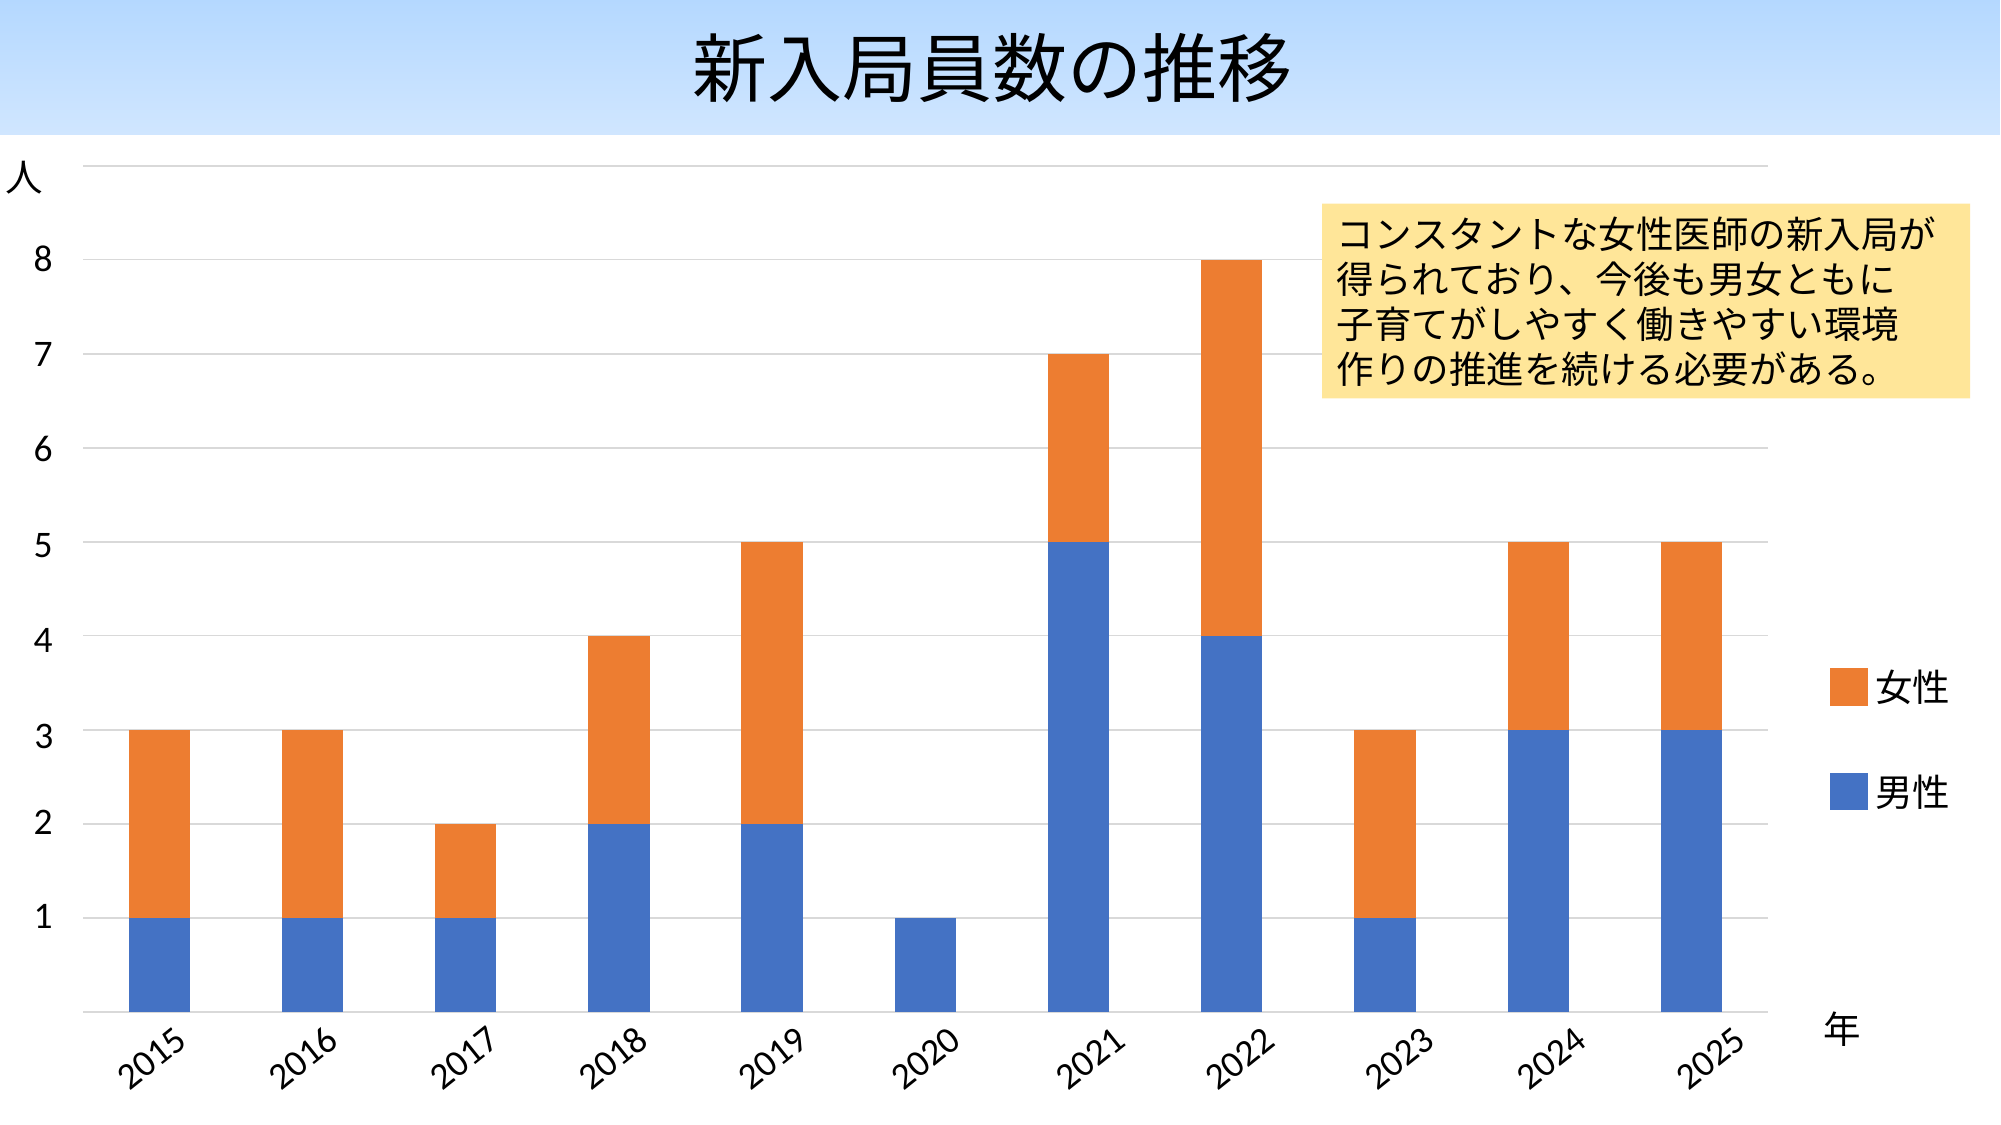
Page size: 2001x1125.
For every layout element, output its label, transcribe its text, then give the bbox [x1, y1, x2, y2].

text_box [0, 0, 2000, 135]
text_box 男性 [1860, 761, 1970, 822]
text_box 人 [0, 146, 47, 207]
text_box 2021 [1028, 1030, 1151, 1113]
text_box 新入局員数の推移 [677, 13, 1323, 119]
text_box 7 [18, 321, 47, 382]
text_box 3 [19, 703, 47, 763]
chart [47, 148, 1804, 1030]
text_box 6 [18, 416, 47, 477]
text_box 2025 [1648, 1030, 1772, 1113]
text_box 2023 [1337, 1030, 1460, 1113]
text_box 女性 [1860, 656, 1970, 717]
text_box 8 [18, 226, 47, 286]
text_box 2020 [863, 1030, 987, 1113]
text_box 1 [18, 883, 47, 944]
text_box 2019 [710, 1030, 834, 1113]
text_box [1830, 773, 1860, 810]
text_box 2024 [1489, 1030, 1612, 1113]
text_box 2 [18, 789, 47, 849]
text_box [1830, 668, 1860, 706]
text_box コンスタントな女性医師の新入局が得られており、今後も男女ともに 子育てがしやすく働きやすい環境 作りの推進を続ける必要がある。 [1804, 203, 1971, 399]
text_box 4 [18, 607, 47, 668]
text_box 2022 [1177, 1030, 1301, 1113]
text_box 5 [18, 512, 47, 573]
text_box 2016 [241, 1030, 364, 1113]
text_box 2017 [402, 1030, 526, 1113]
text_box 2015 [89, 1030, 213, 1113]
text_box 年 [1808, 999, 1865, 1059]
text_box 2018 [551, 1030, 674, 1113]
